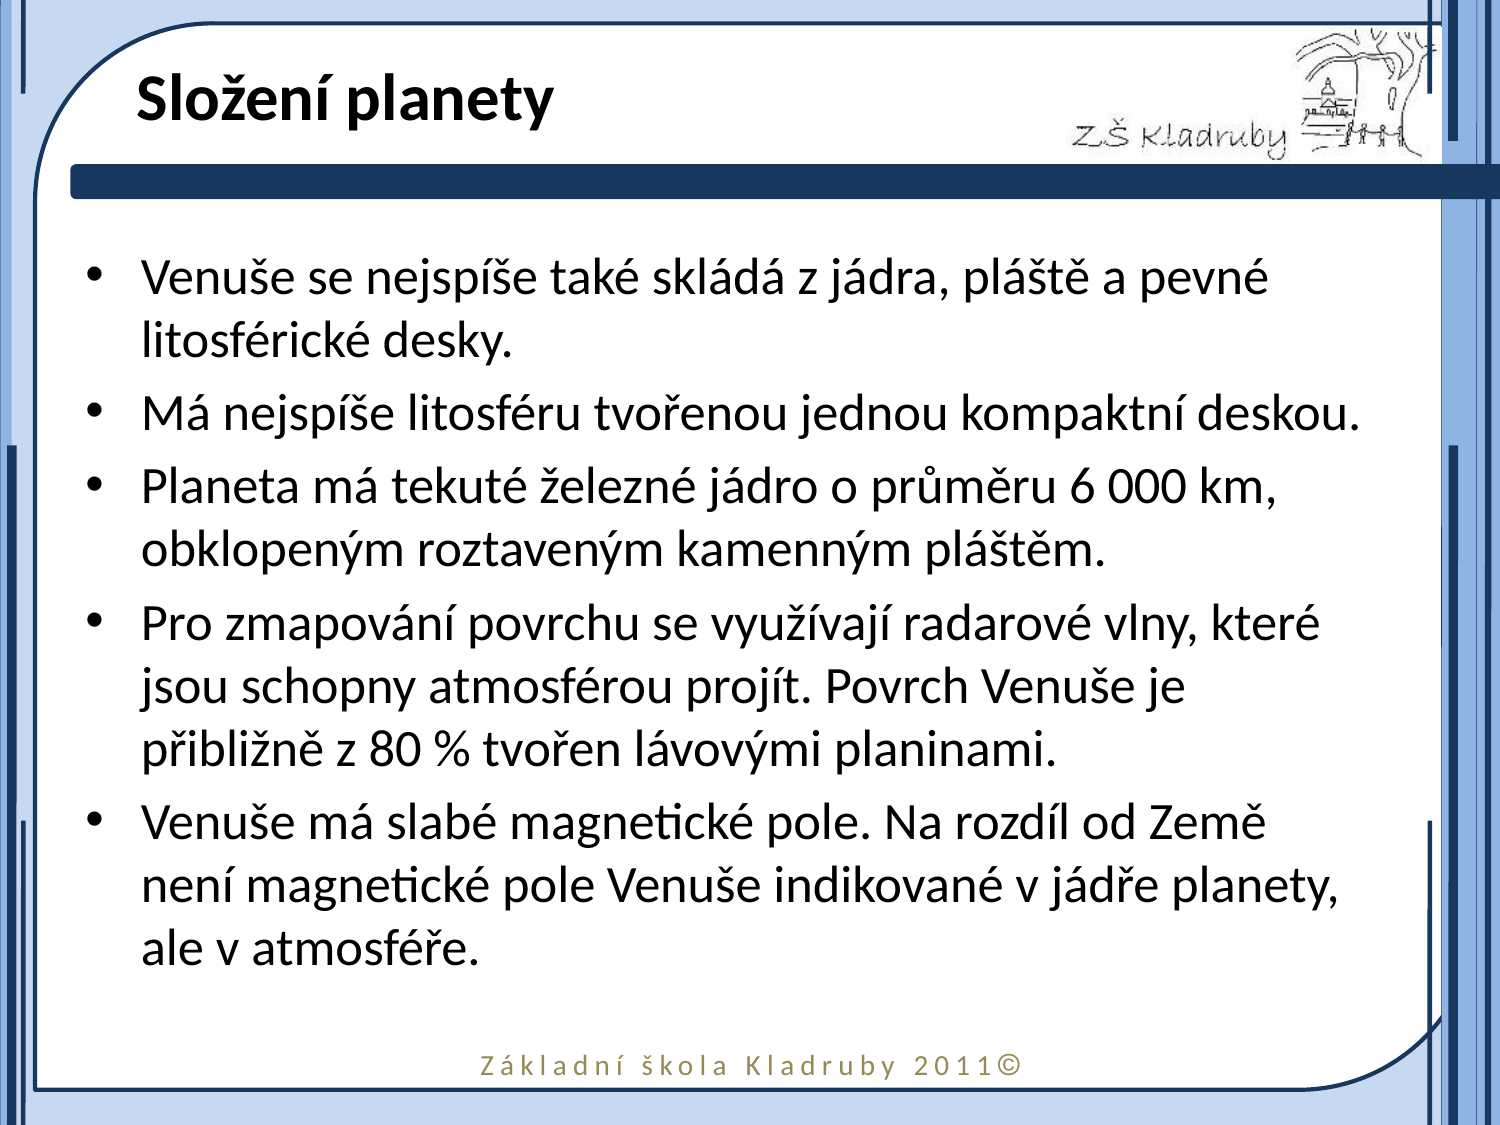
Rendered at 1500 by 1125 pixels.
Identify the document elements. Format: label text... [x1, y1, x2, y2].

list Venuše se nejspíše také skládá z jádra, pláště a pevné litosférické desky. Má nejspíše litosféru tvořenou jednou kompaktní deskou. Planeta má tekuté železné jádro o průměru 6 000 km, obklopeným roztaveným kamenným pláštěm. Pro zmapování povrchu se využívají radarové vlny, které jsou schopny atmosférou projít. Povrch Venuše je přibližně z 80 % tvořen lávovými planinami. Venuše má slabé magnetické pole. Na rozdíl od Země není magnetické pole Venuše indikované v jádře planety, ale v atmosféře. [70, 234, 1383, 994]
picture [1066, 27, 1442, 164]
title Složení planety [121, 35, 1067, 153]
